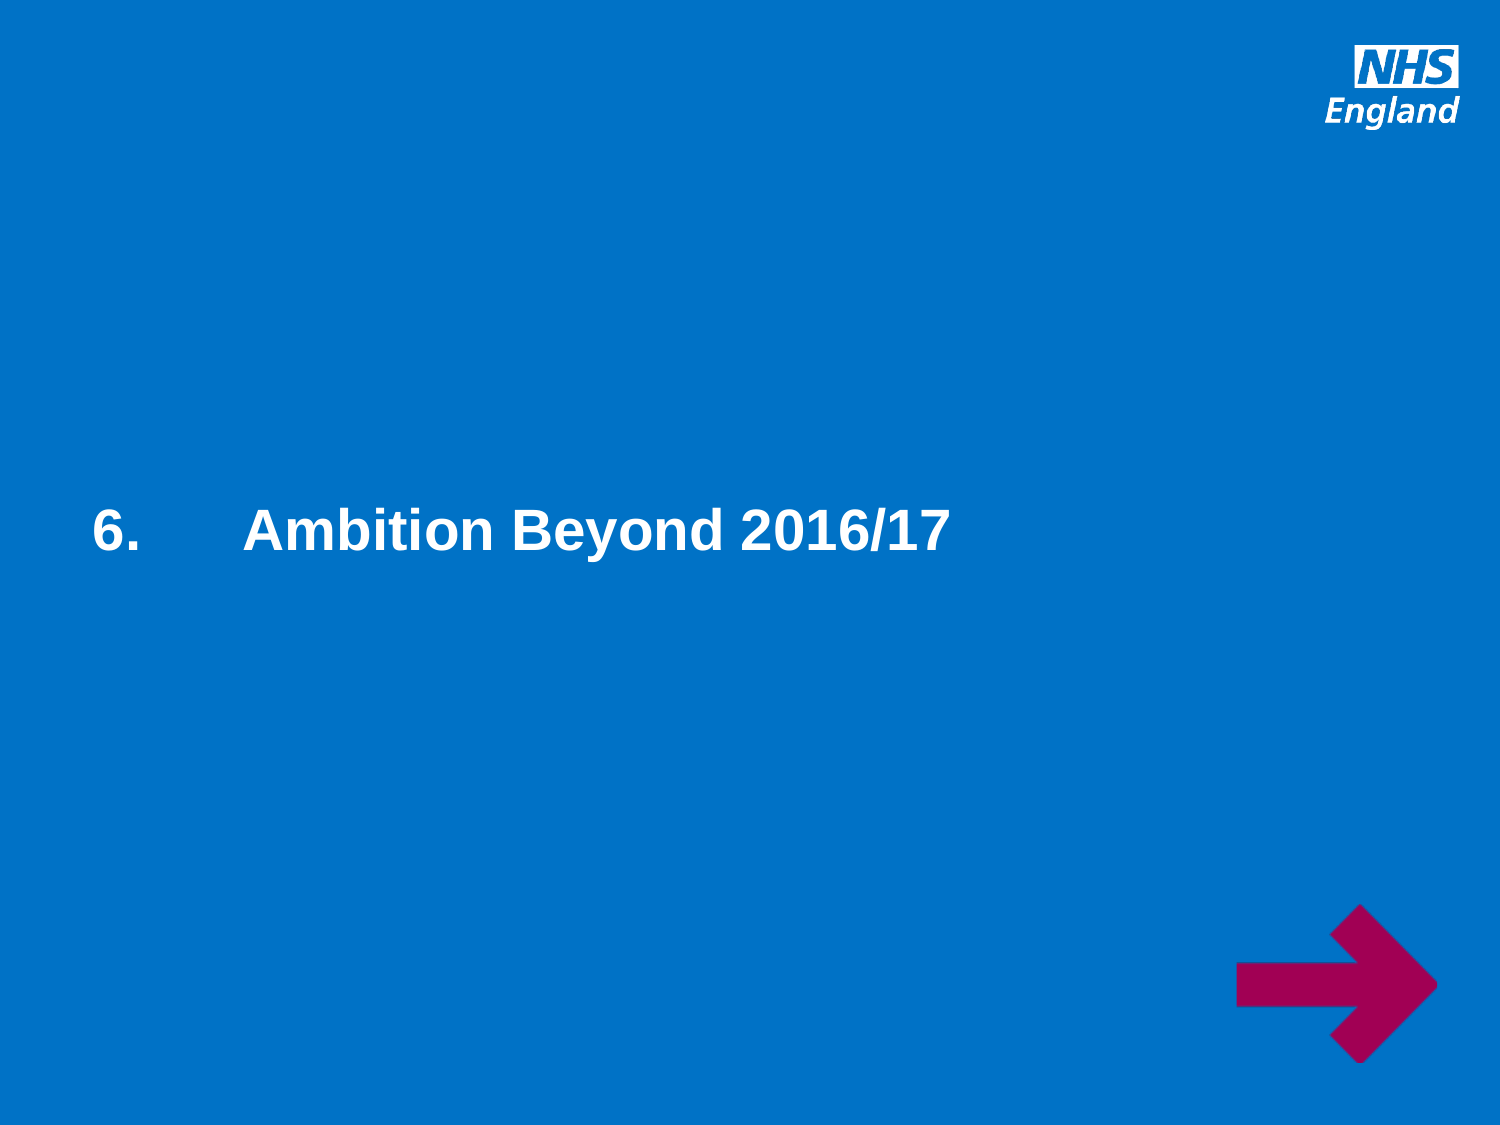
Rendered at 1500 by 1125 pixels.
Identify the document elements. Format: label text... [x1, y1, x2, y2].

picture [1325, 45, 1460, 130]
title 6. Ambition Beyond 2016/17 [77, 230, 1438, 825]
slide_number 15 [1149, 1042, 1500, 1103]
